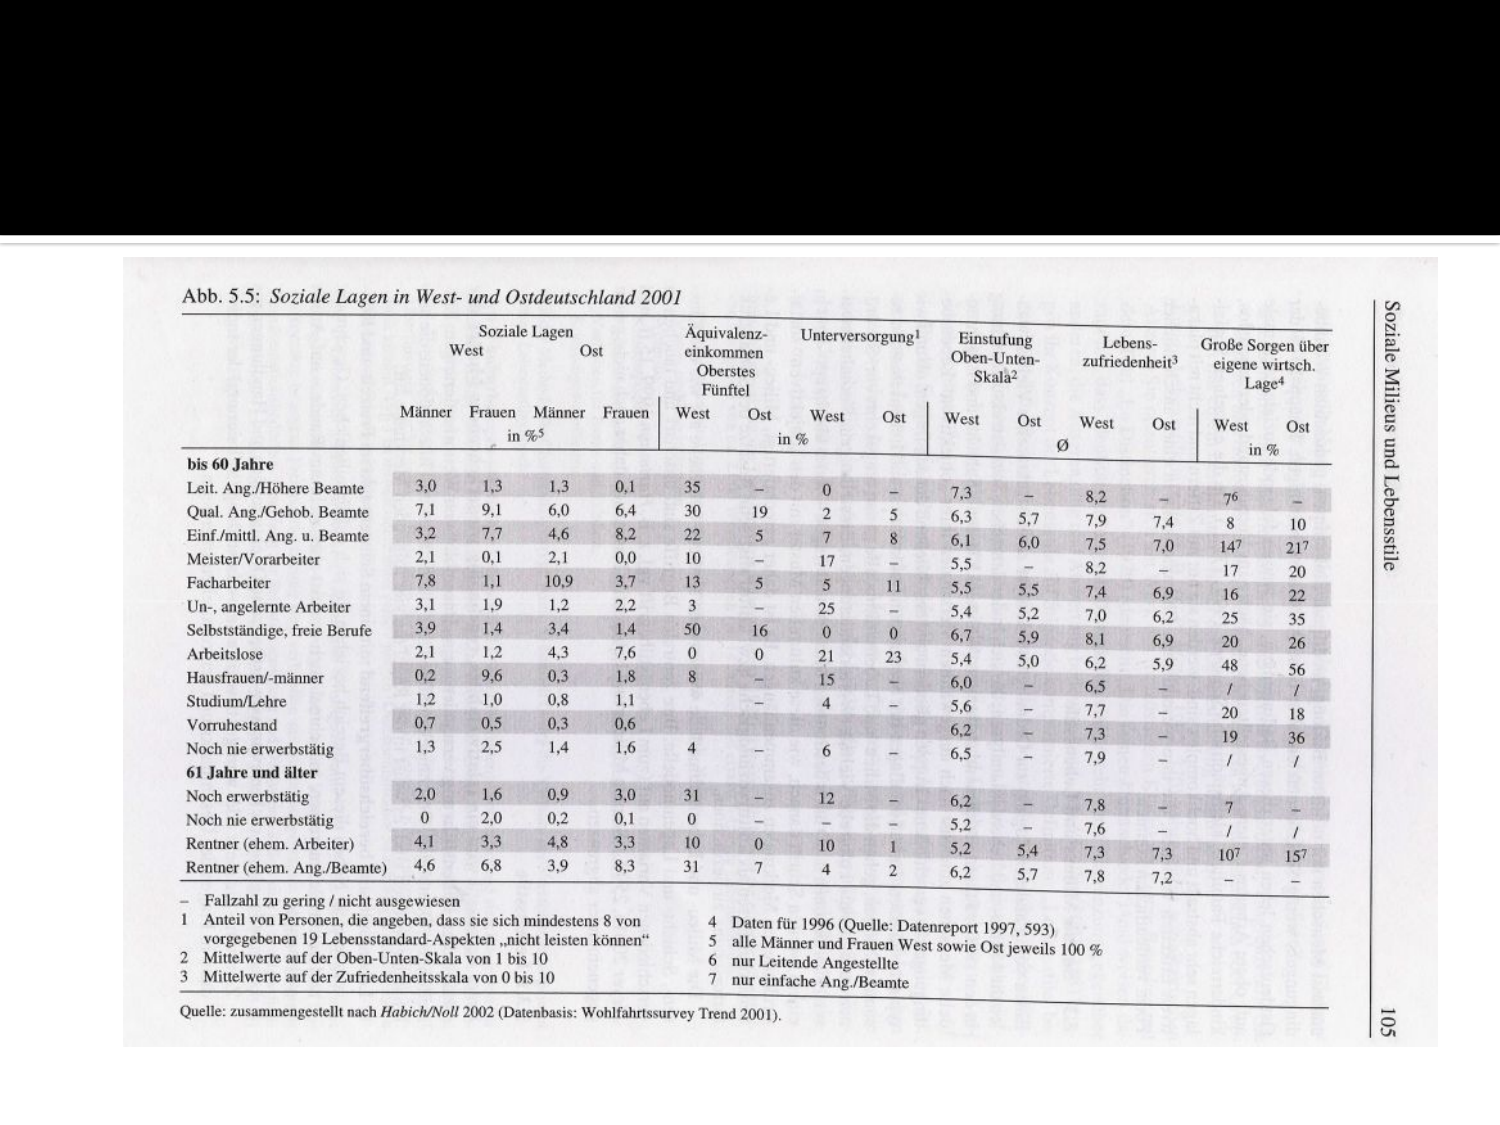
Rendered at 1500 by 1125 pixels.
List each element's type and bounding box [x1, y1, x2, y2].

list [123, 257, 1438, 1047]
